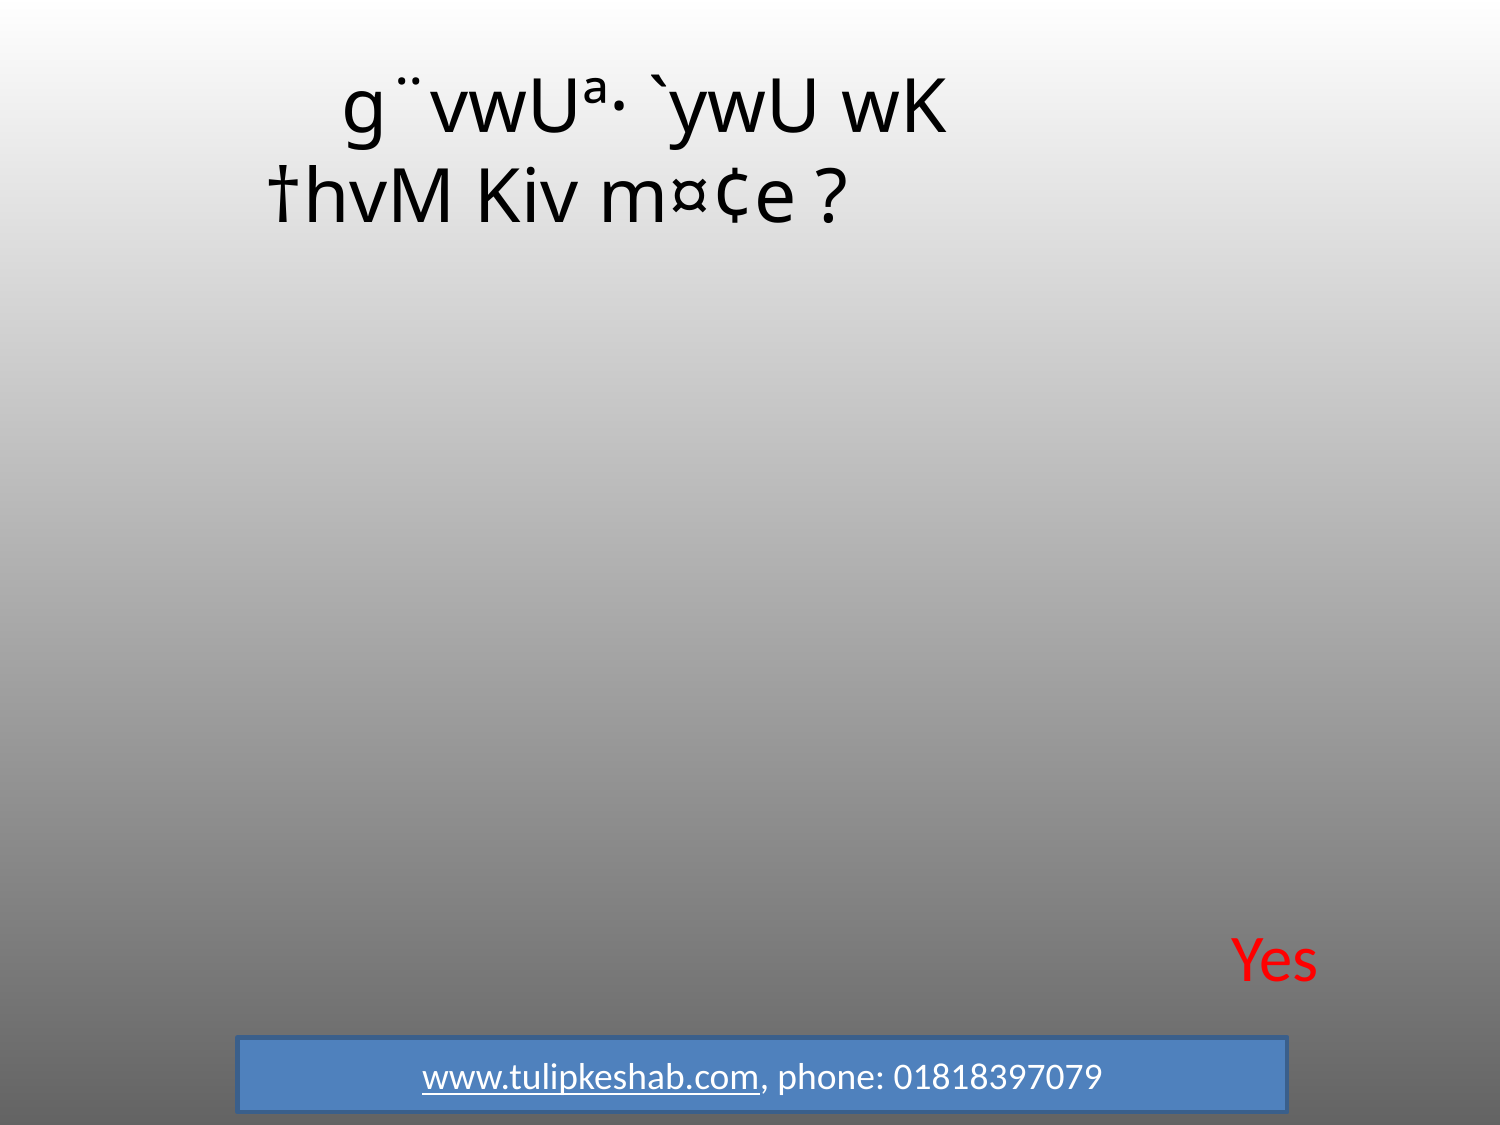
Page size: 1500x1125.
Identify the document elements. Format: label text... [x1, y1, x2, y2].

text_box www.tulipkeshab.com, phone: 01818397079 [235, 1035, 1289, 1114]
subtitle Yes [1125, 906, 1425, 1032]
text_box g¨vwUª· `ywU wK †hvM Kiv m¤¢e ? [249, 49, 1125, 245]
